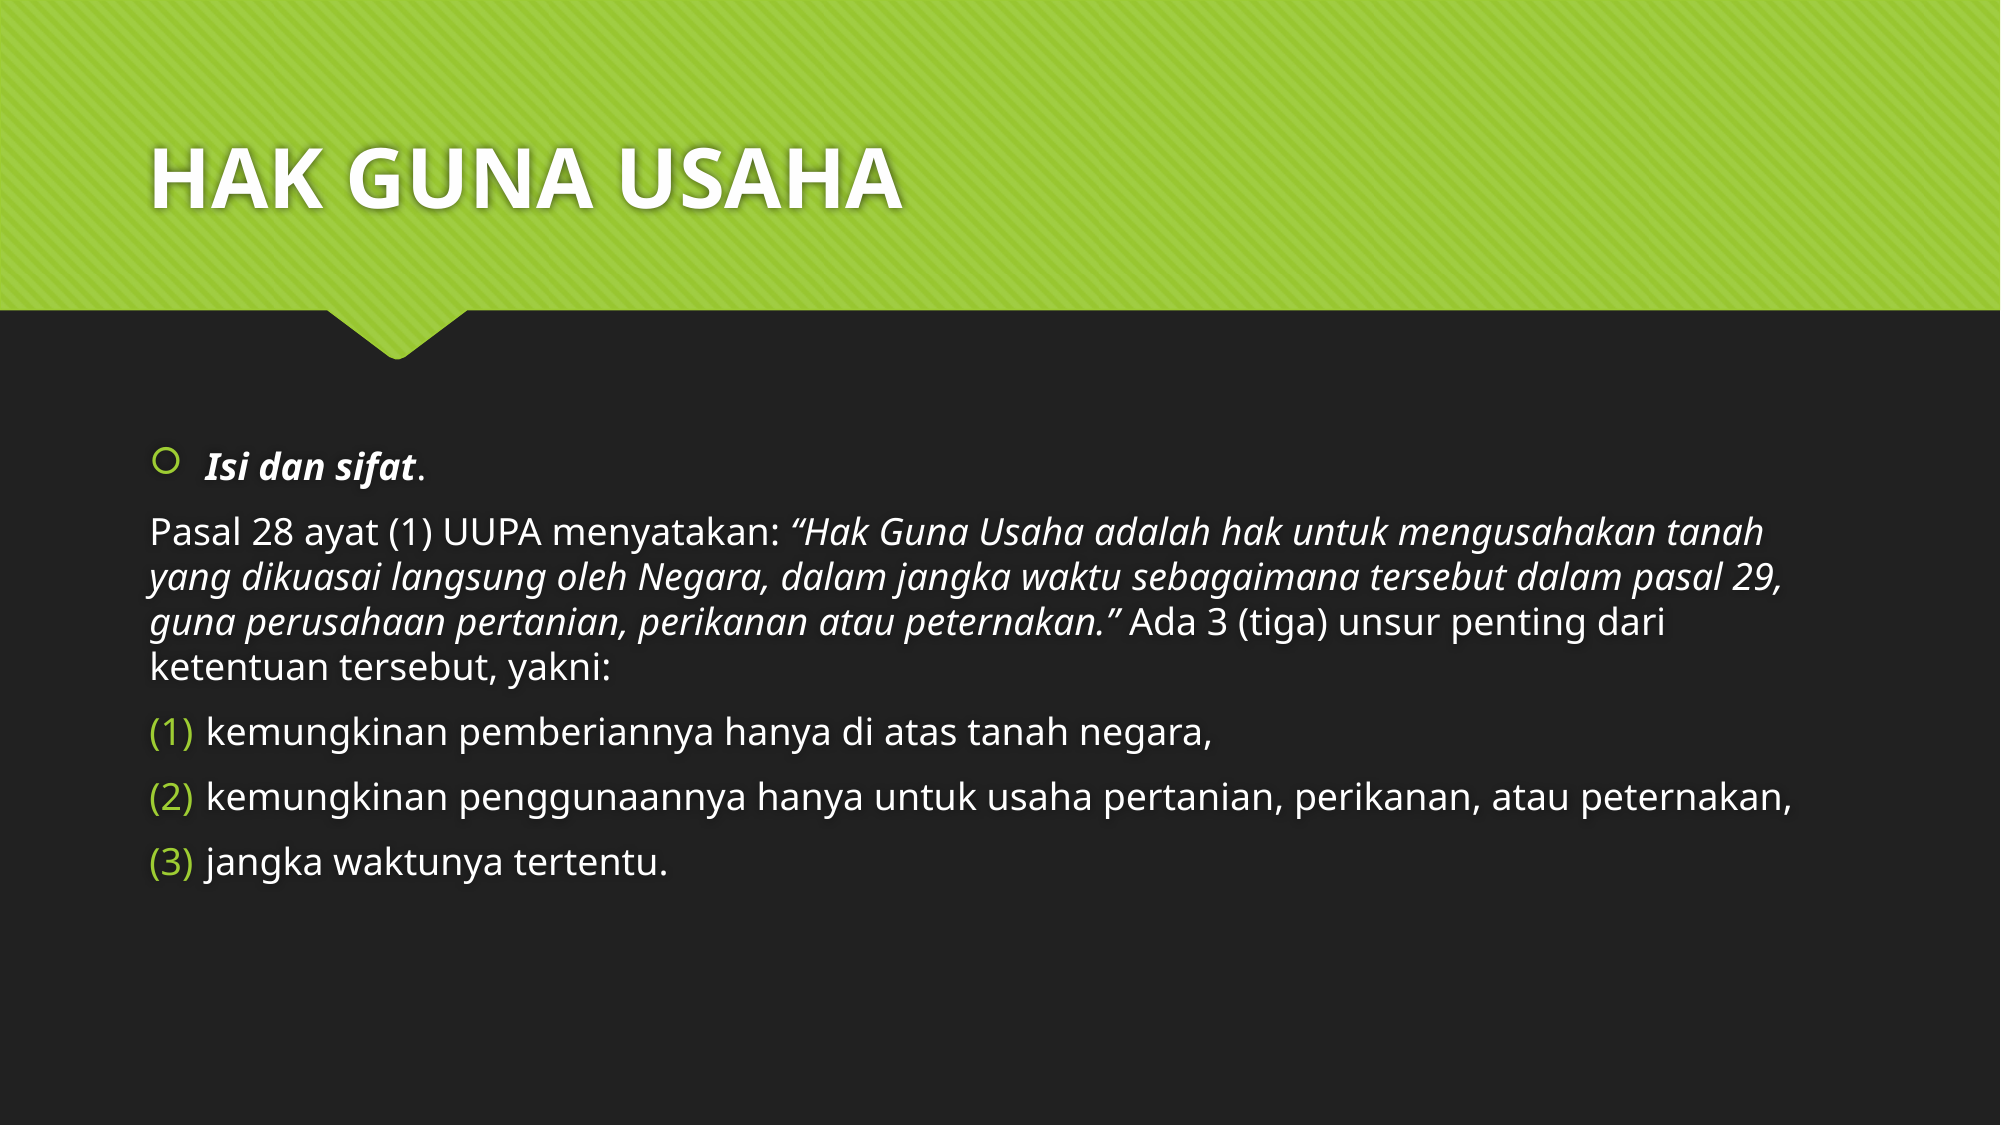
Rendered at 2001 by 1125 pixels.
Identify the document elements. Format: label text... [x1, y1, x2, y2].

title HAK GUNA USAHA [132, 73, 1868, 233]
list Isi dan sifat. Pasal 28 ayat (1) UUPA menyatakan: “Hak Guna Usaha adalah hak untuk mengusahakan tanah yang dikuasai langsung oleh Negara, dalam jangka waktu sebagaimana tersebut dalam pasal 29, guna perusahaan pertanian, perikanan atau peternakan.” Ada 3 (tiga) unsur penting dari ketentuan tersebut, yakni: kemungkinan pemberiannya hanya di atas tanah negara, kemungkinan penggunaannya hanya untuk usaha pertanian, perikanan, atau peternakan, jangka waktunya tertentu. [134, 364, 1866, 962]
